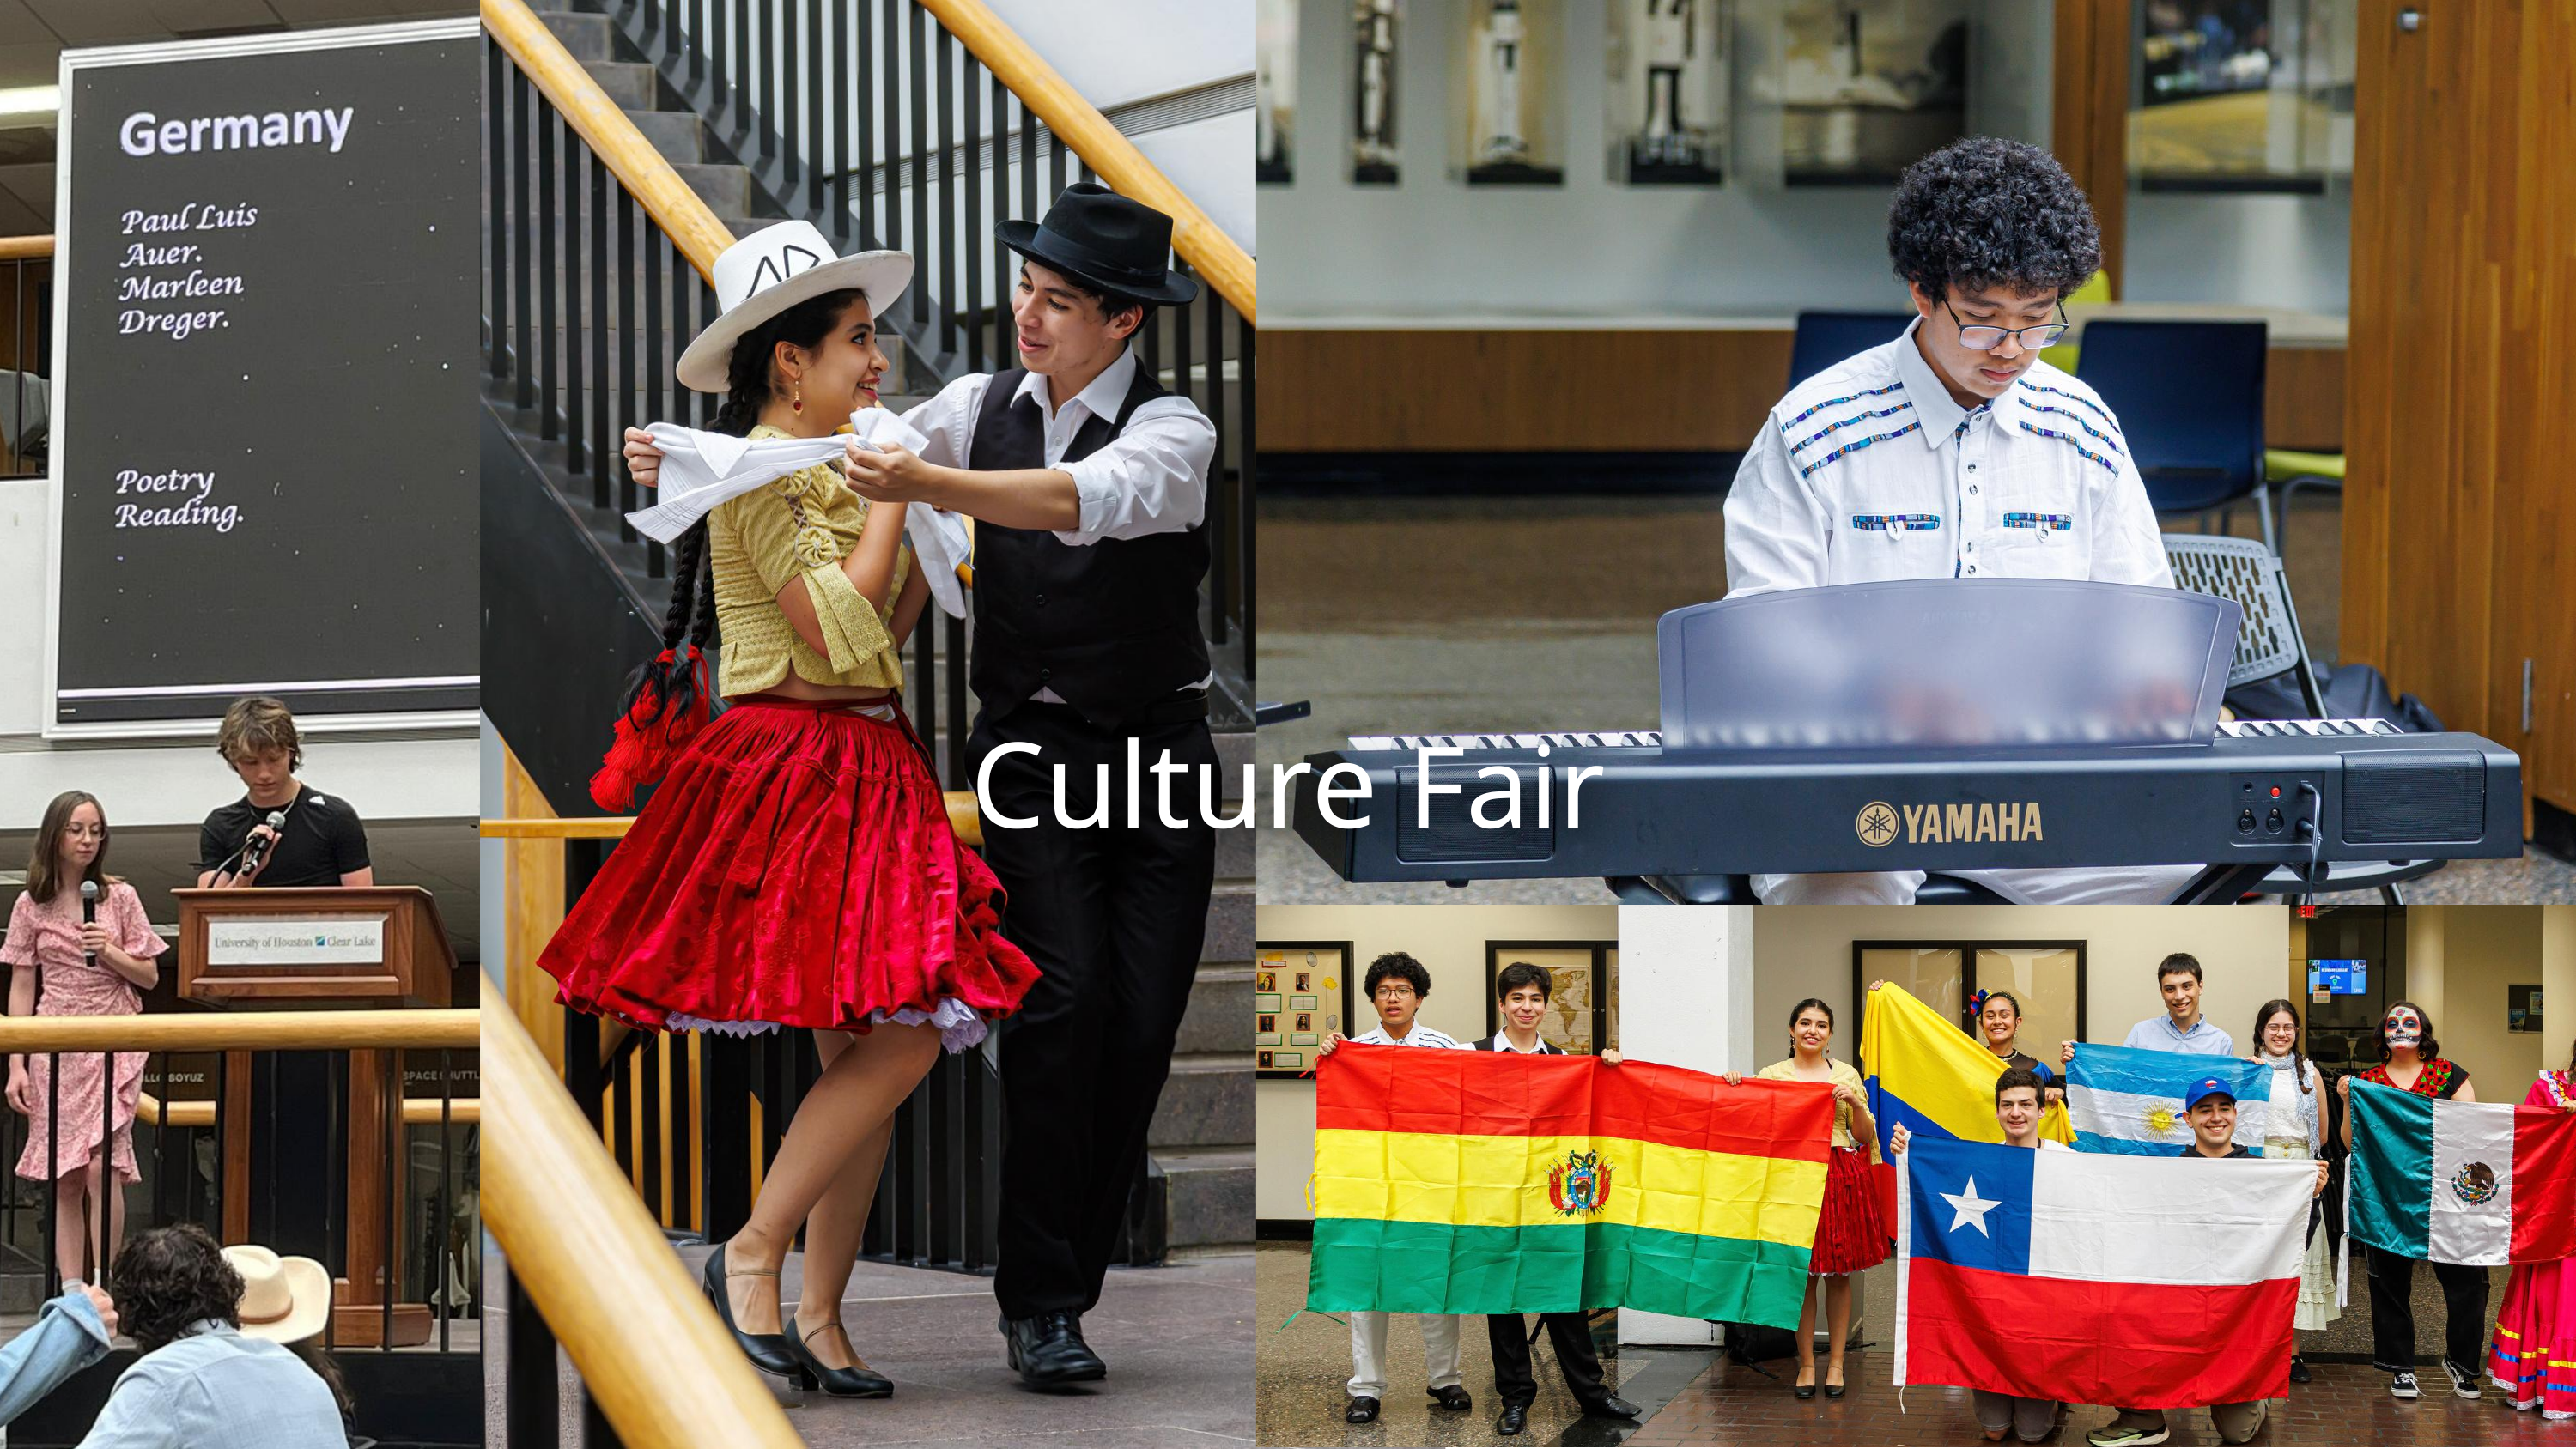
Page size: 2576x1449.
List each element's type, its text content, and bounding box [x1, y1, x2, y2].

text_box [480, 0, 1446, 1449]
text_box Culture Fair [549, 652, 2027, 852]
text_box [1255, 0, 2576, 905]
text_box [1255, 905, 2576, 1447]
text_box [0, 0, 480, 1449]
